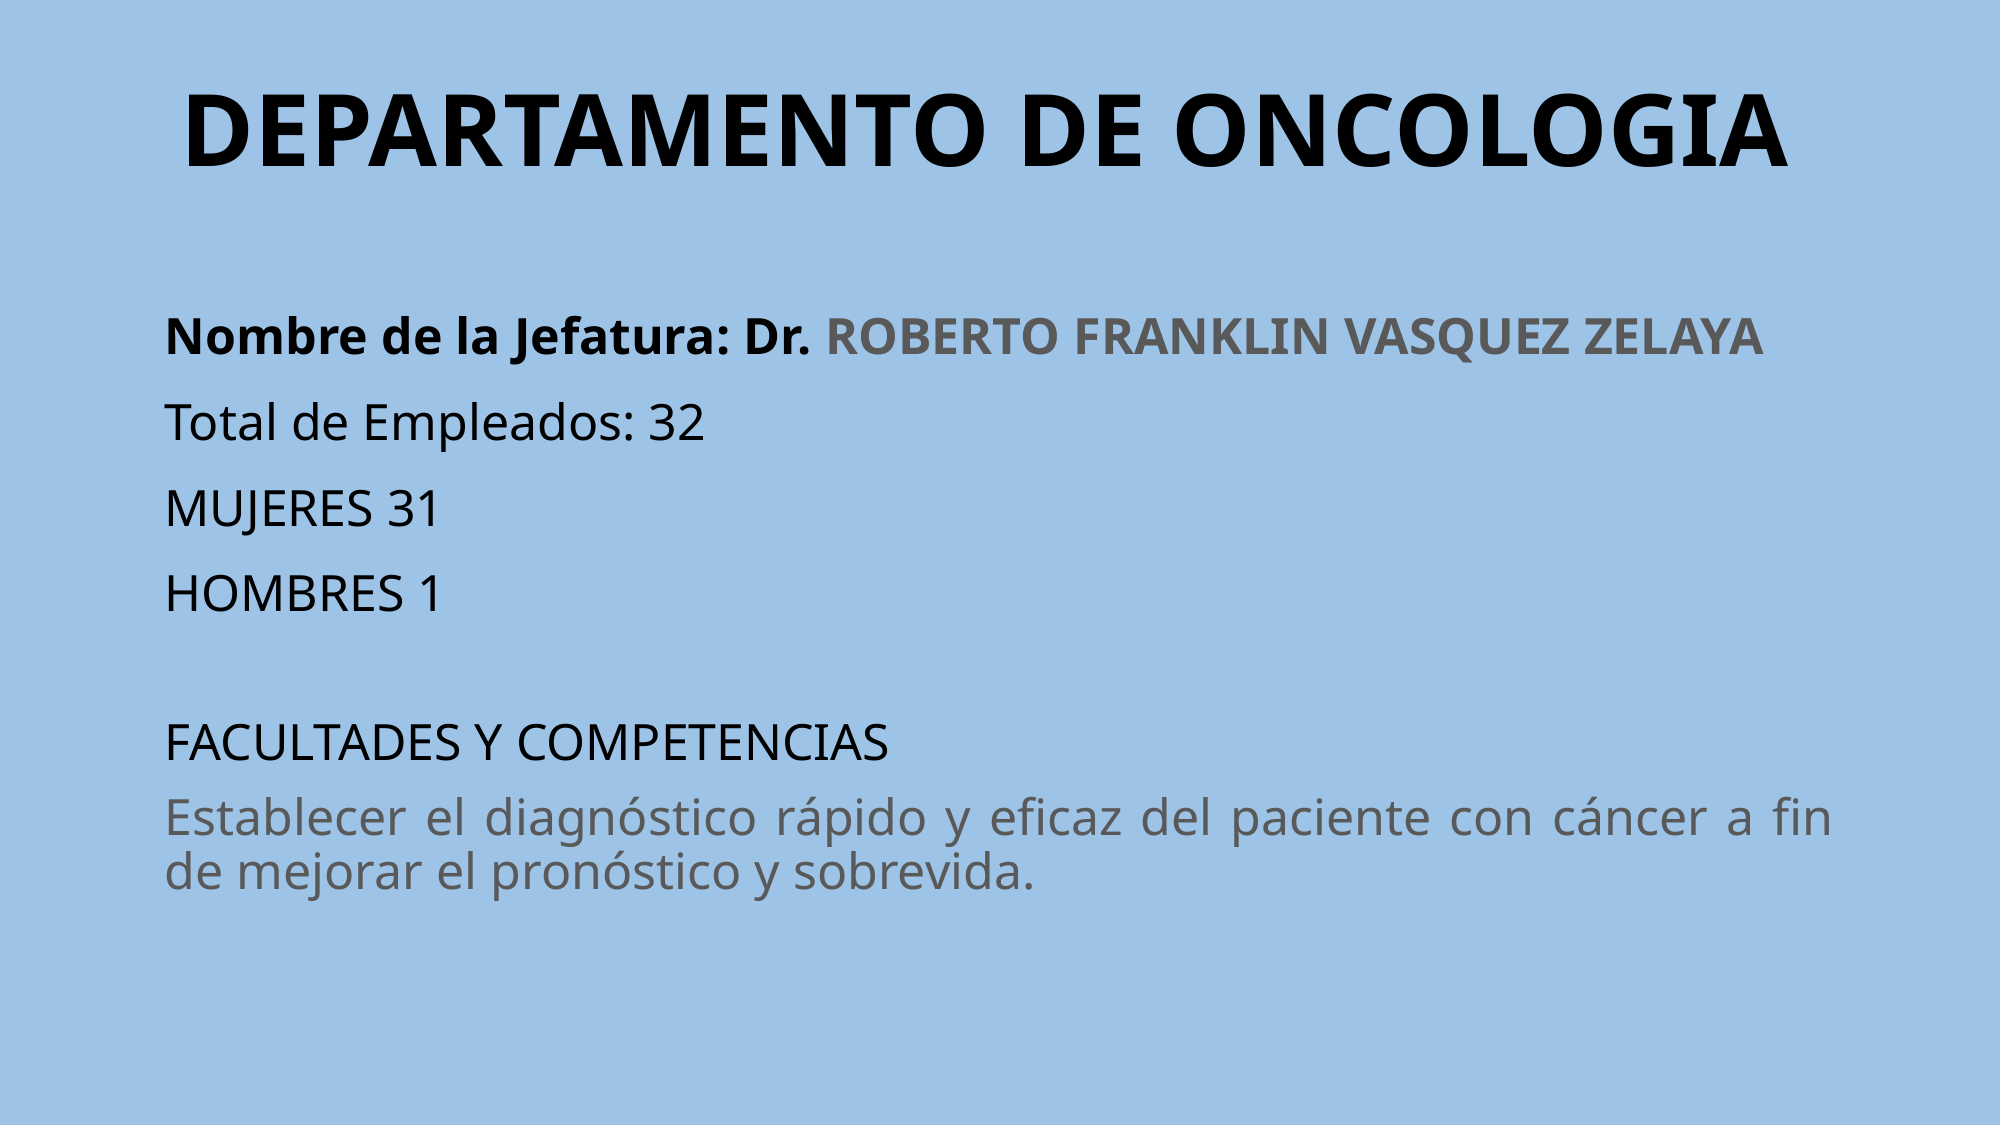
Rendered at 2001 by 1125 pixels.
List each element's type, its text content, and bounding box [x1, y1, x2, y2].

title DEPARTAMENTO DE ONCOLOGIA [165, 50, 1866, 220]
list Nombre de la Jefatura: Dr. ROBERTO FRANKLIN VASQUEZ ZELAYA Total de Empleados: 32 MUJERES 31 HOMBRES 1 FACULTADES Y COMPETENCIAS Establecer el diagnóstico rápido y eficaz del paciente con cáncer a fin de mejorar el pronóstico y sobrevida. [149, 244, 1851, 956]
